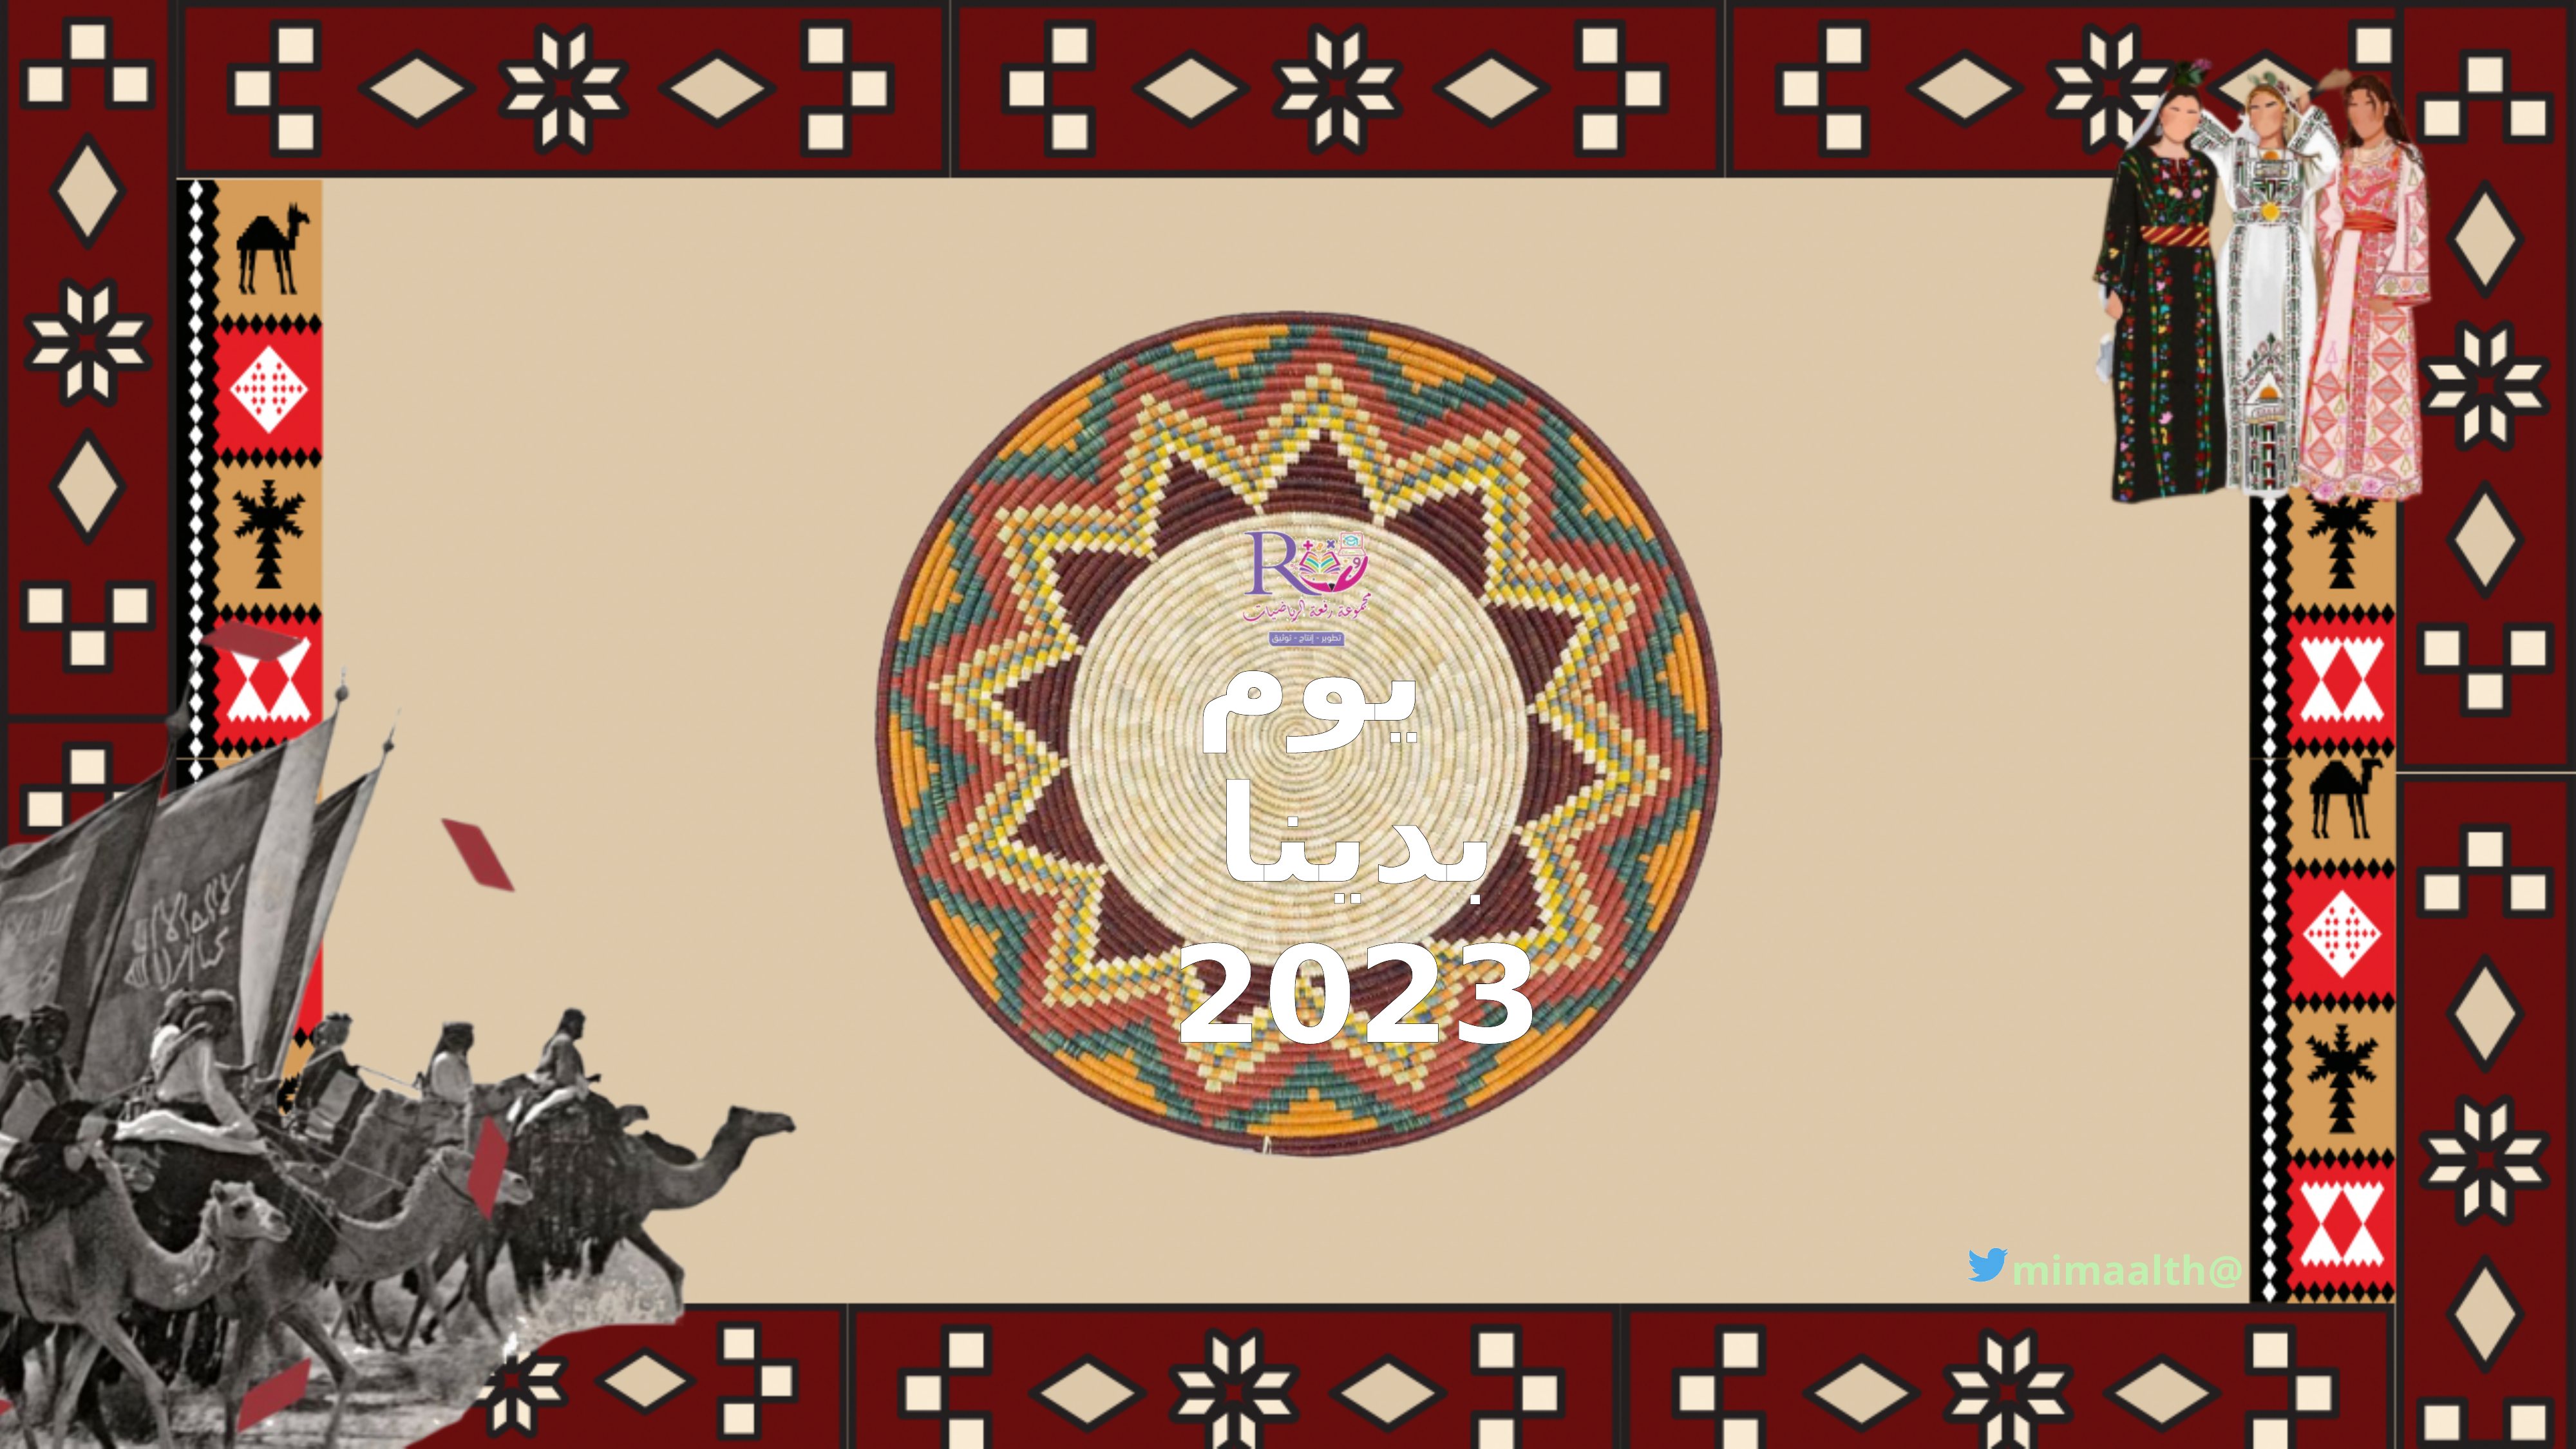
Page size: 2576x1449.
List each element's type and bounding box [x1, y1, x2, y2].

text_box [1949, 1240, 2196, 1288]
picture [0, 0, 2576, 1449]
